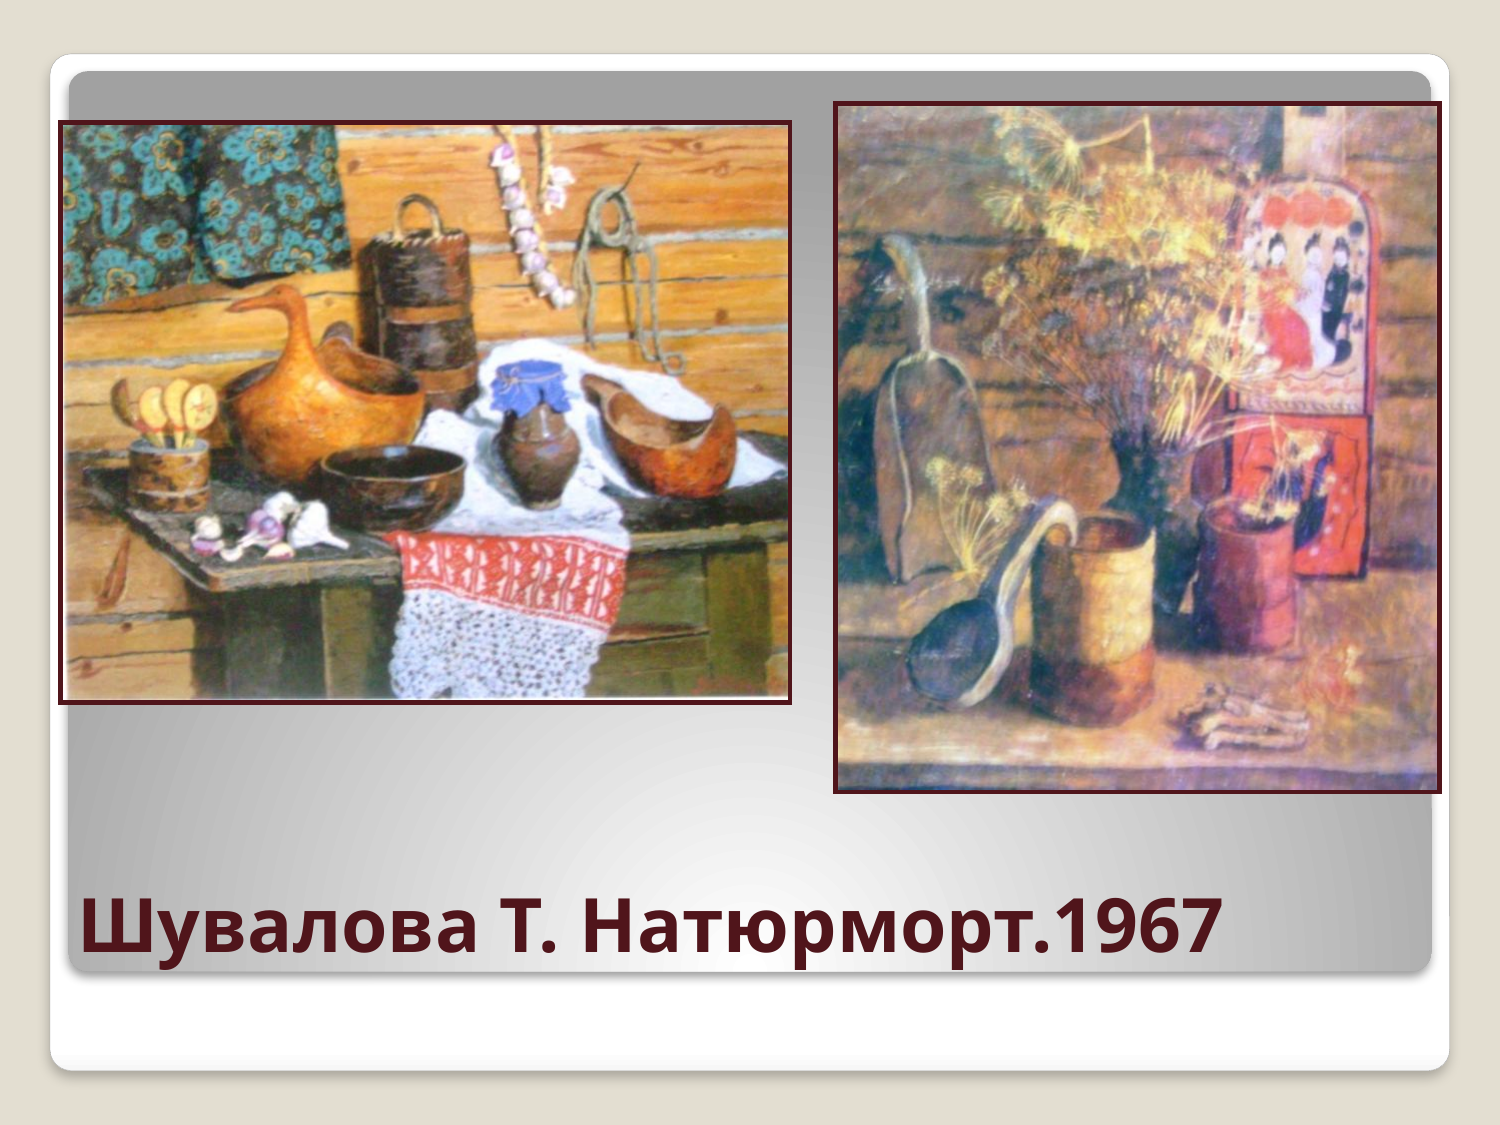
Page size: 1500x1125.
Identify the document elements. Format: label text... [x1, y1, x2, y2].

title Шувалова Т. Натюрморт.1967 [62, 787, 1413, 975]
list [837, 105, 1438, 791]
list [62, 124, 788, 701]
